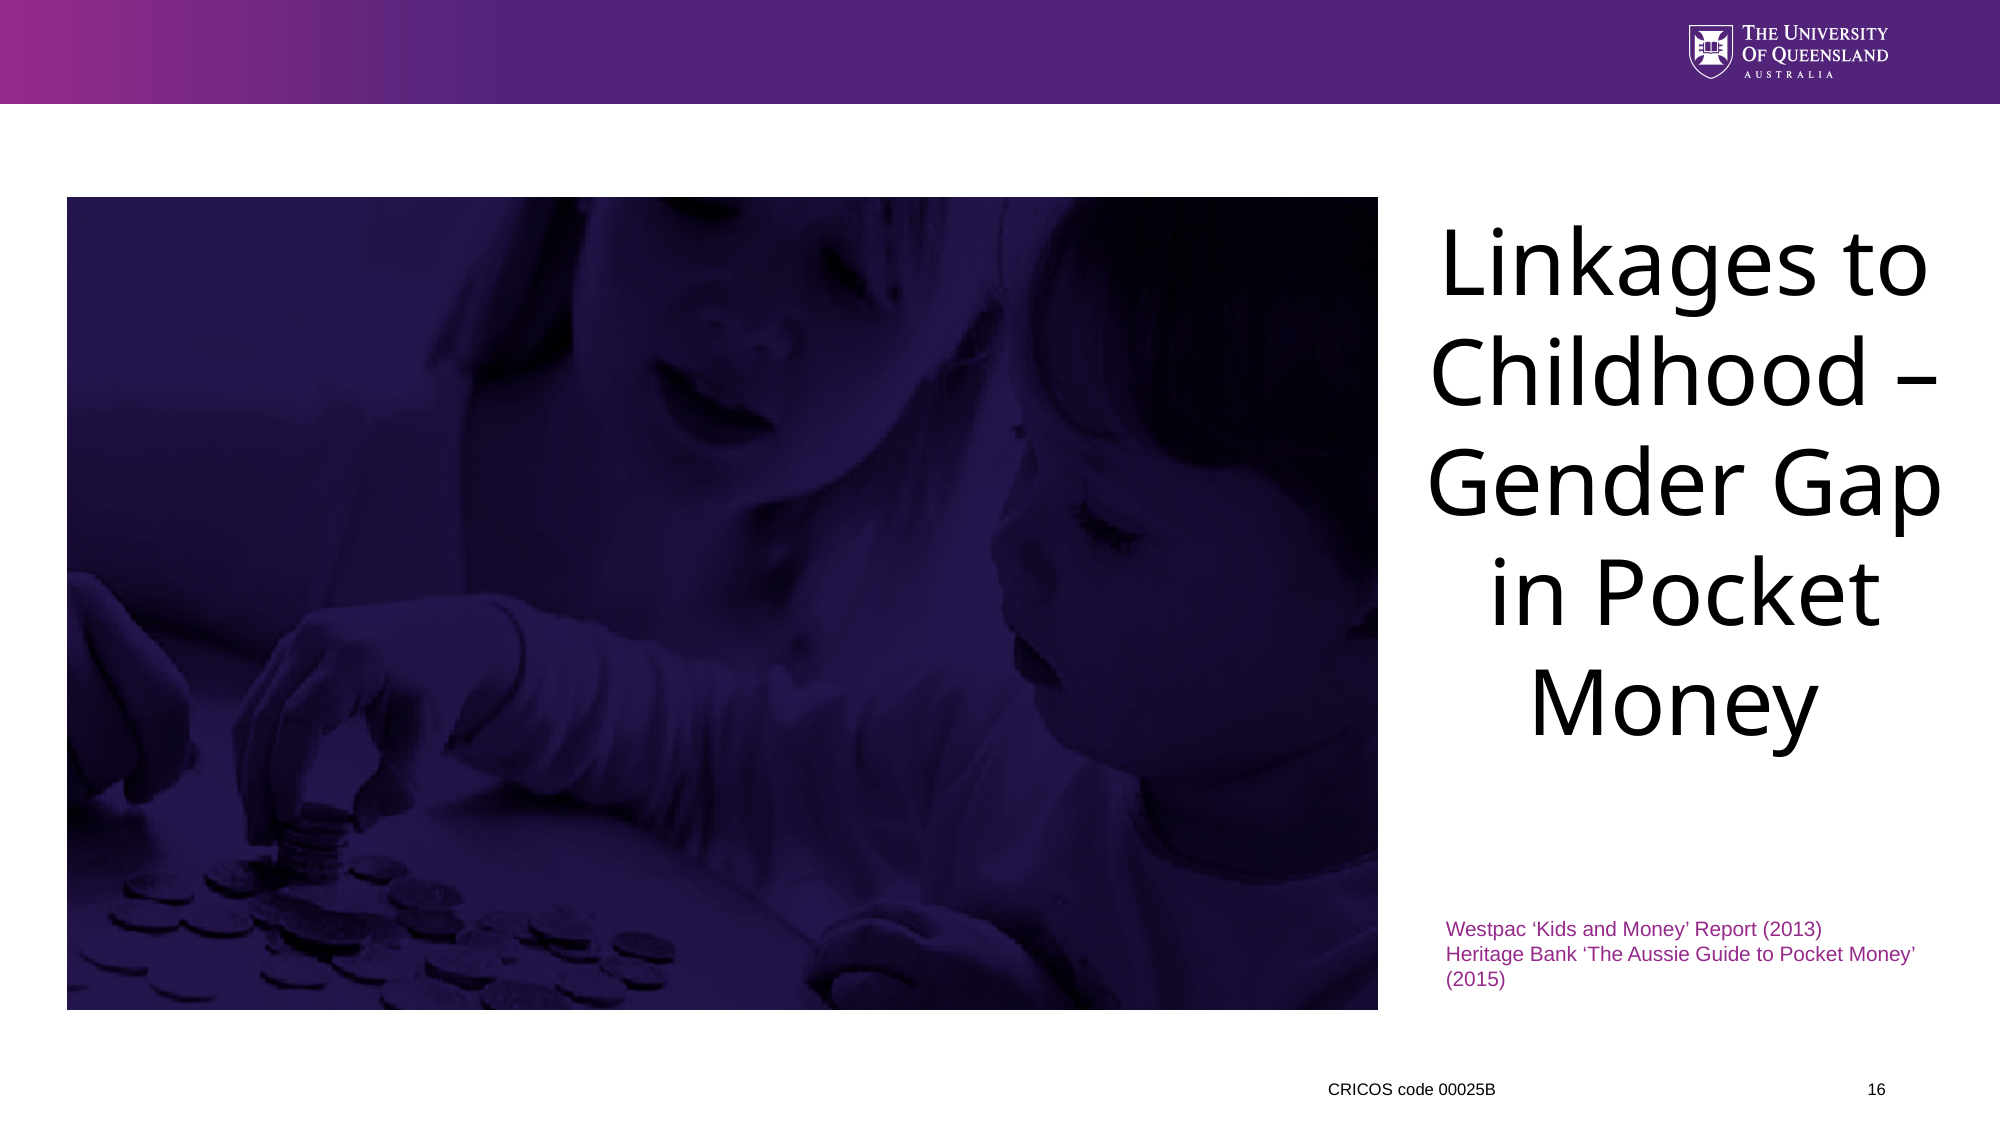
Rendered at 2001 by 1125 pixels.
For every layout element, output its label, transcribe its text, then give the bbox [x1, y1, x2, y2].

picture [1689, 25, 1888, 79]
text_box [66, 196, 1378, 1011]
slide_number 16 [1838, 1069, 1886, 1109]
text_box Westpac ‘Kids and Money’ Report (2013) Heritage Bank ‘The Aussie Guide to Pocket Money’ (2015) [1431, 908, 1940, 998]
text_box Linkages to Childhood – Gender Gap in Pocket Money [1389, 196, 1981, 761]
